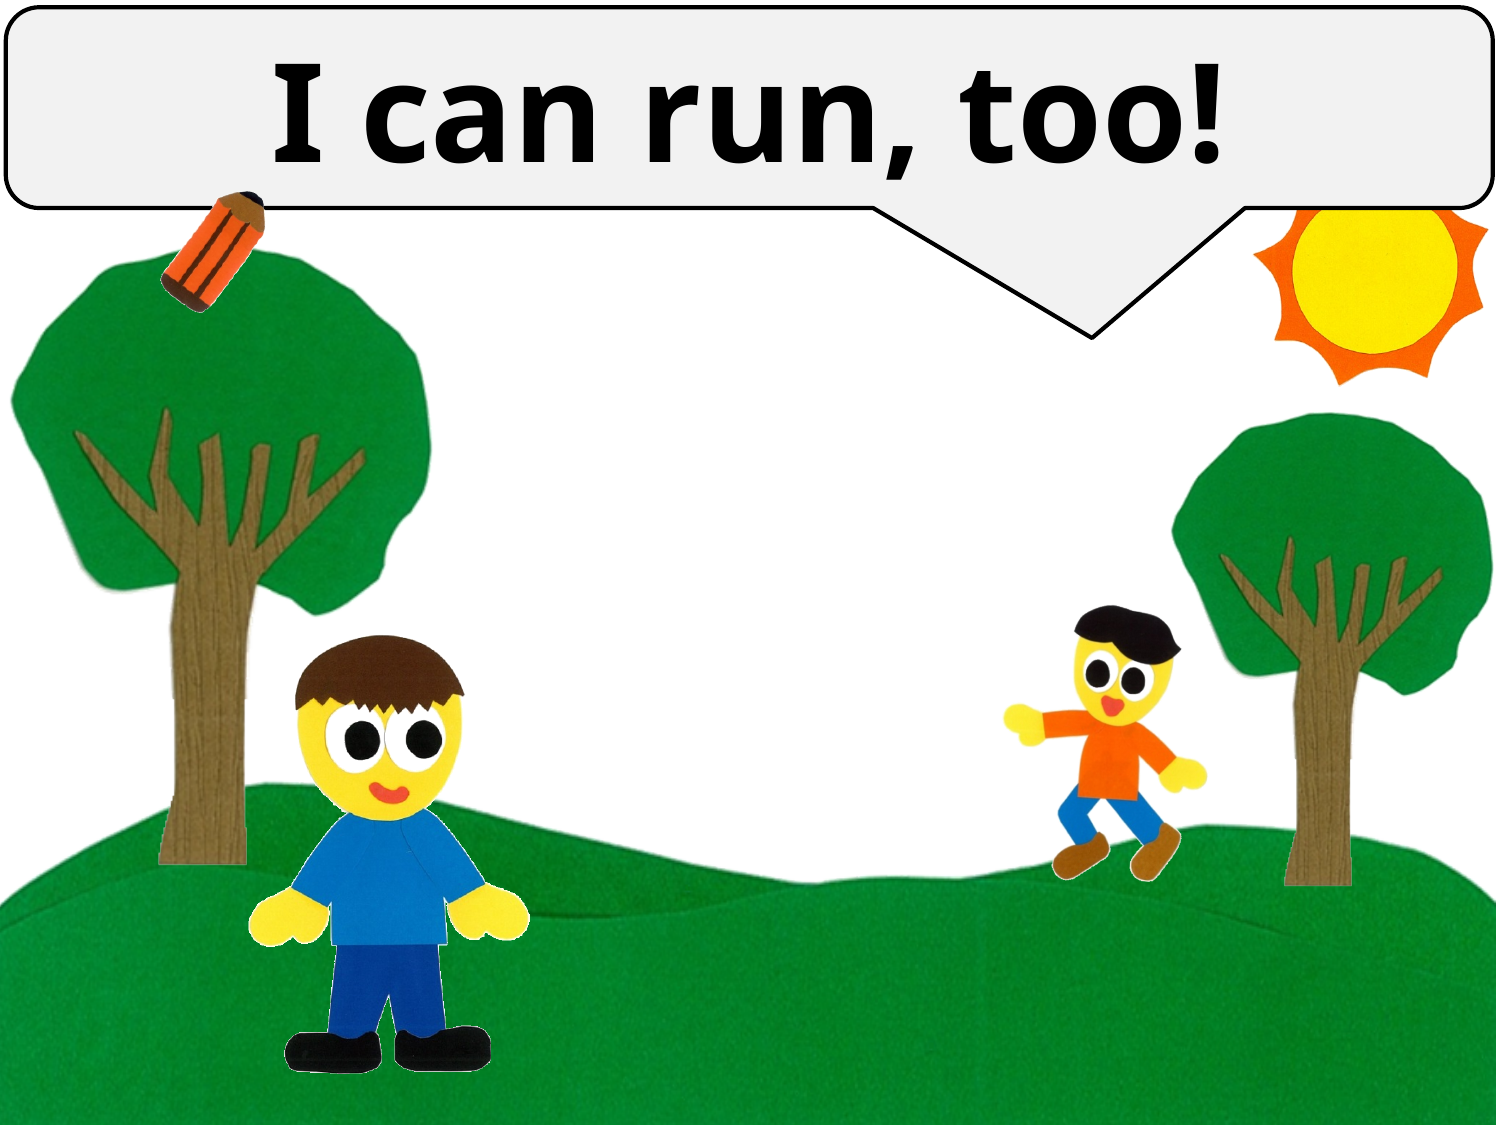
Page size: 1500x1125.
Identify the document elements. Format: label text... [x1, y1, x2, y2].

picture [0, 146, 1500, 1125]
text_box I can run, too! [3, 5, 1495, 340]
